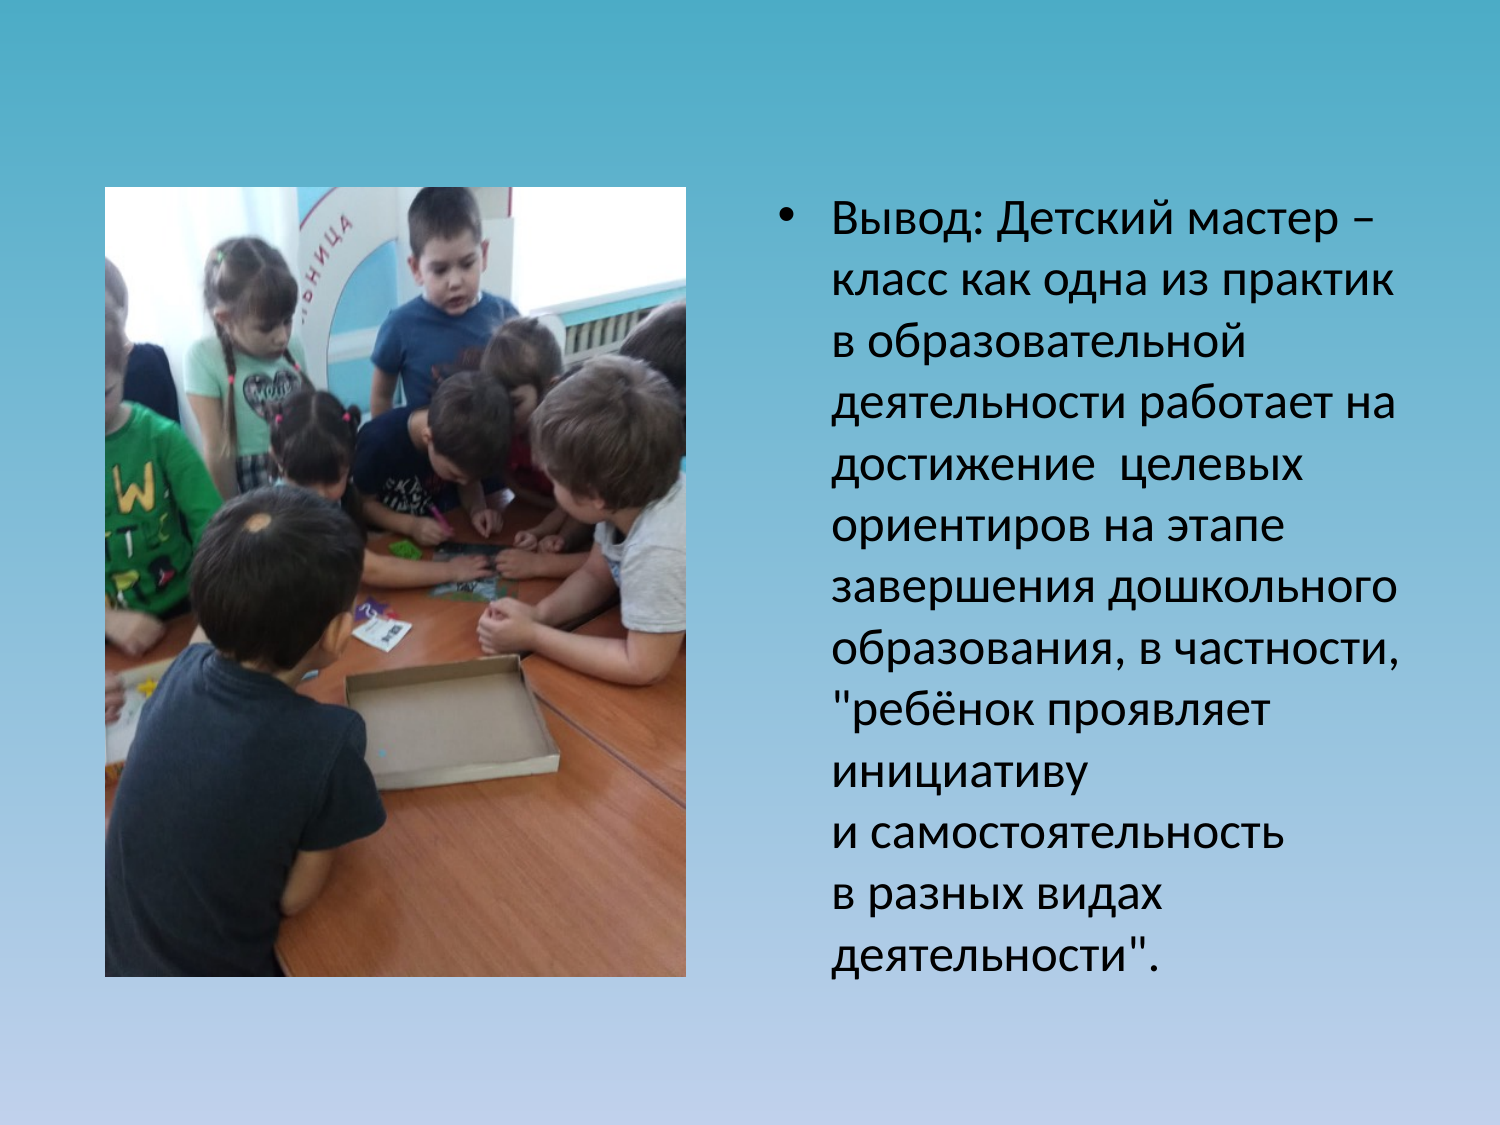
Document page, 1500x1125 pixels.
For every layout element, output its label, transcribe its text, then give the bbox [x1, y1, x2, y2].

list Вывод: Детский мастер – класс как одна из практик в образовательной деятельности работает на достижение целевых ориентиров на этапе завершения дошкольного образования, в частности, "ребёнок проявляет инициативу и самостоятельность в разных видах деятельности". [762, 175, 1425, 1005]
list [105, 187, 686, 977]
